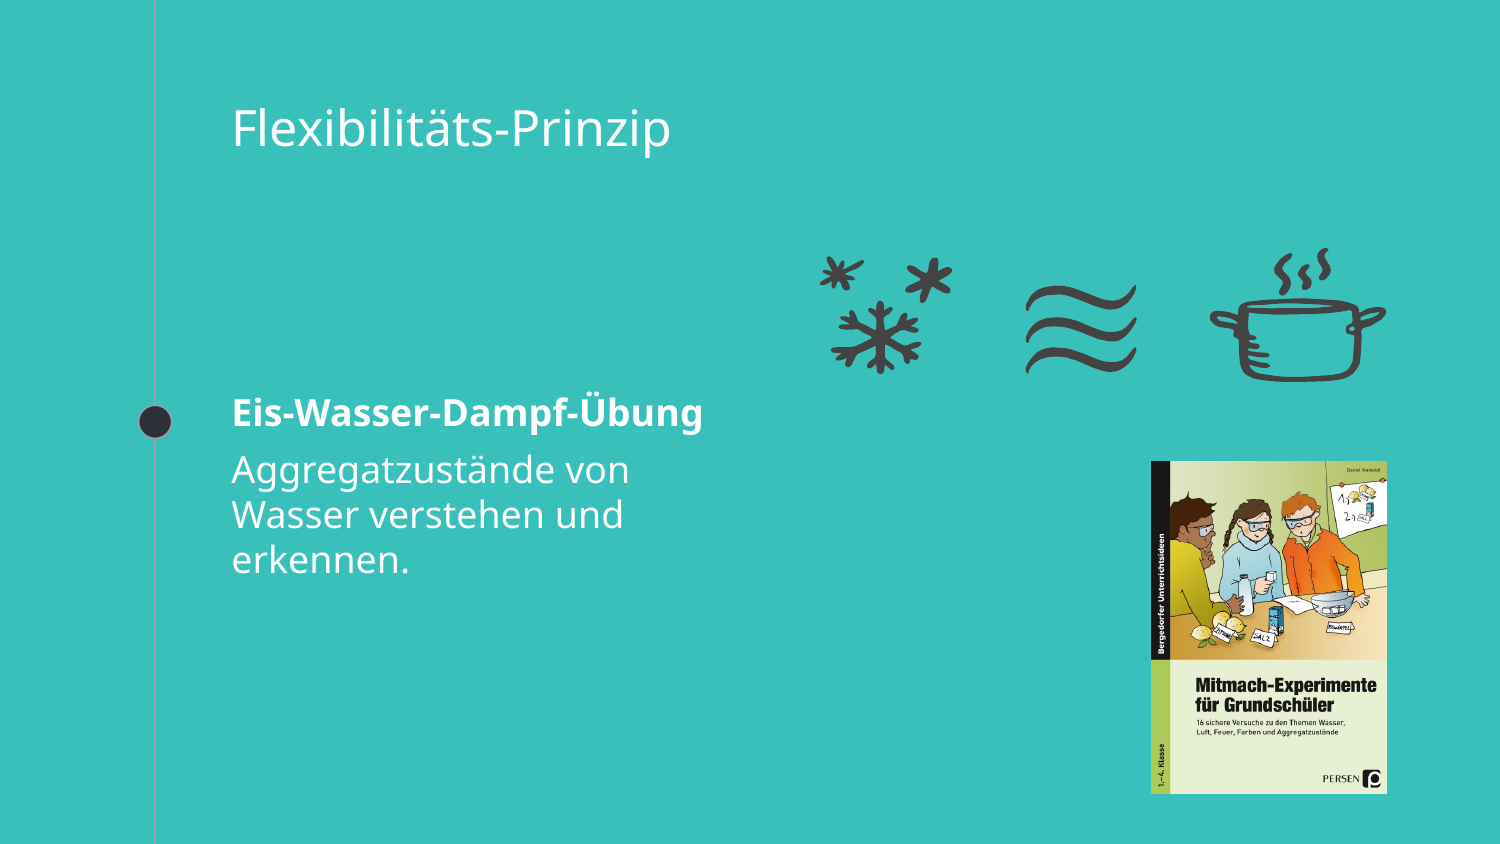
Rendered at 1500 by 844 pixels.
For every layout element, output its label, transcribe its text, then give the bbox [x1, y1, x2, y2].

text_box [1209, 298, 1387, 382]
text_box [1025, 284, 1136, 312]
text_box [1025, 317, 1137, 343]
picture [1151, 461, 1387, 794]
text_box [1297, 264, 1312, 290]
text_box [1274, 253, 1293, 296]
text_box Flexibilitäts-Prinzip [216, 88, 967, 199]
text_box [1317, 247, 1331, 281]
text_box [905, 257, 953, 304]
text_box [830, 300, 922, 374]
text_box [1025, 347, 1137, 374]
text_box [819, 256, 865, 291]
list Eis-Wasser-Dampf-Übung Aggregatzustände von Wasser verstehen und erkennen. [216, 373, 747, 644]
